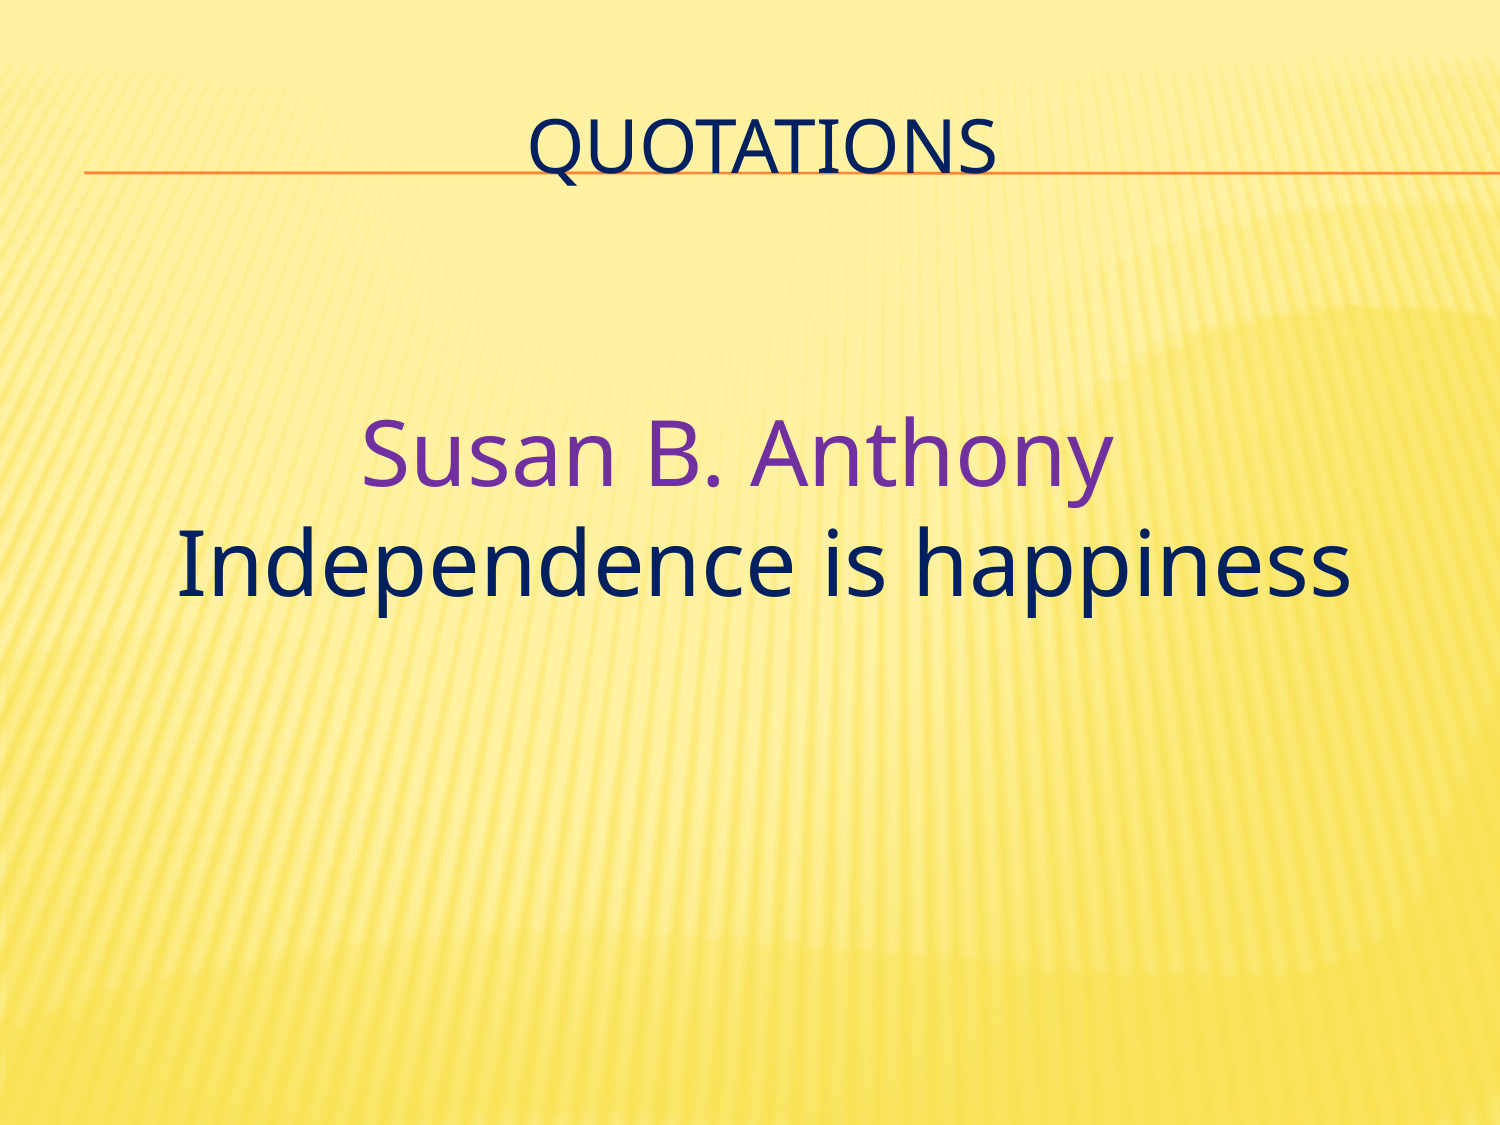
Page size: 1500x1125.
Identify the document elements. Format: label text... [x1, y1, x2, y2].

title Quotations [50, 75, 1475, 213]
list Susan B. Anthony Independence is happiness [62, 387, 1413, 825]
